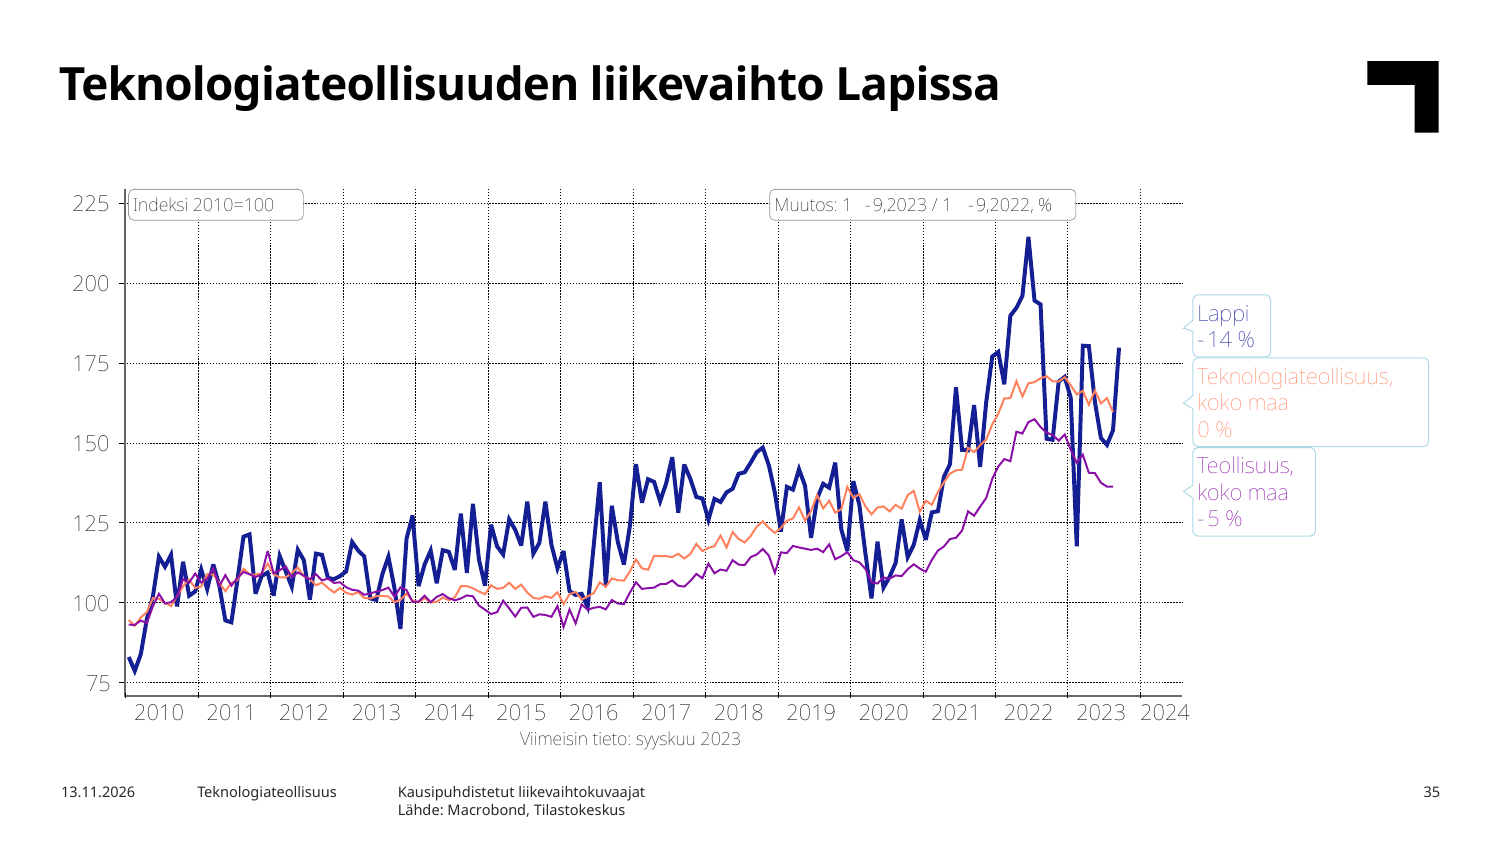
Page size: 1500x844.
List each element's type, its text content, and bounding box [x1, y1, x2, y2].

list Kausipuhdistetut liikevaihtokuvaajat Lähde: Macrobond, Tilastokeskus [382, 775, 871, 803]
slide_number 35 [1313, 775, 1456, 803]
footer Teknologiateollisuus [182, 775, 382, 803]
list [63, 180, 1438, 763]
list Teknologiateollisuuden liikevaihto Lapissa [41, 46, 1353, 181]
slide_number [46, 775, 182, 803]
